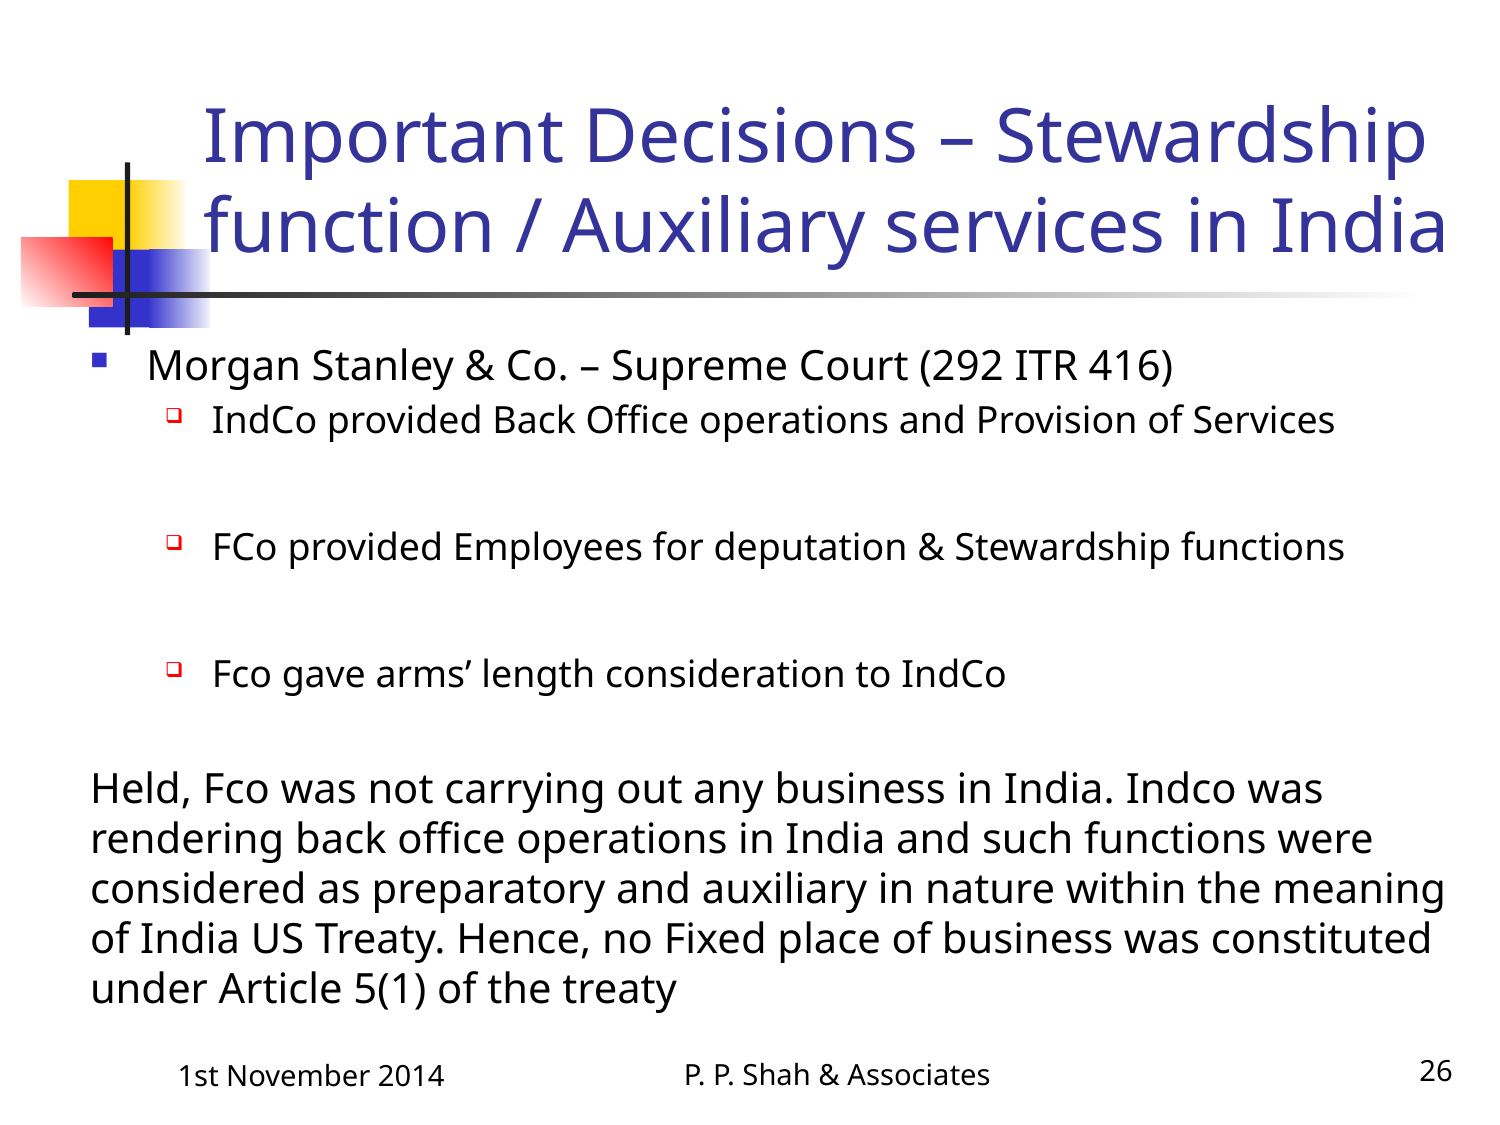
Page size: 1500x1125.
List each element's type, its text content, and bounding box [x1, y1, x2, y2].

title Important Decisions – Stewardship function / Auxiliary services in India [188, 34, 1468, 276]
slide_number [162, 1024, 476, 1101]
slide_number 26 [1154, 1063, 1468, 1100]
footer P. P. Shah & Associates [599, 1063, 1076, 1100]
list Morgan Stanley & Co. – Supreme Court (292 ITR 416) IndCo provided Back Office operations and Provision of Services FCo provided Employees for deputation & Stewardship functions Fco gave arms’ length consideration to IndCo Held, Fco was not carrying out any business in India. Indco was rendering back office operations in India and such functions were considered as preparatory and auxiliary in nature within the meaning of India US Treaty. Hence, no Fixed place of business was constituted under Article 5(1) of the treaty [74, 330, 1470, 1063]
